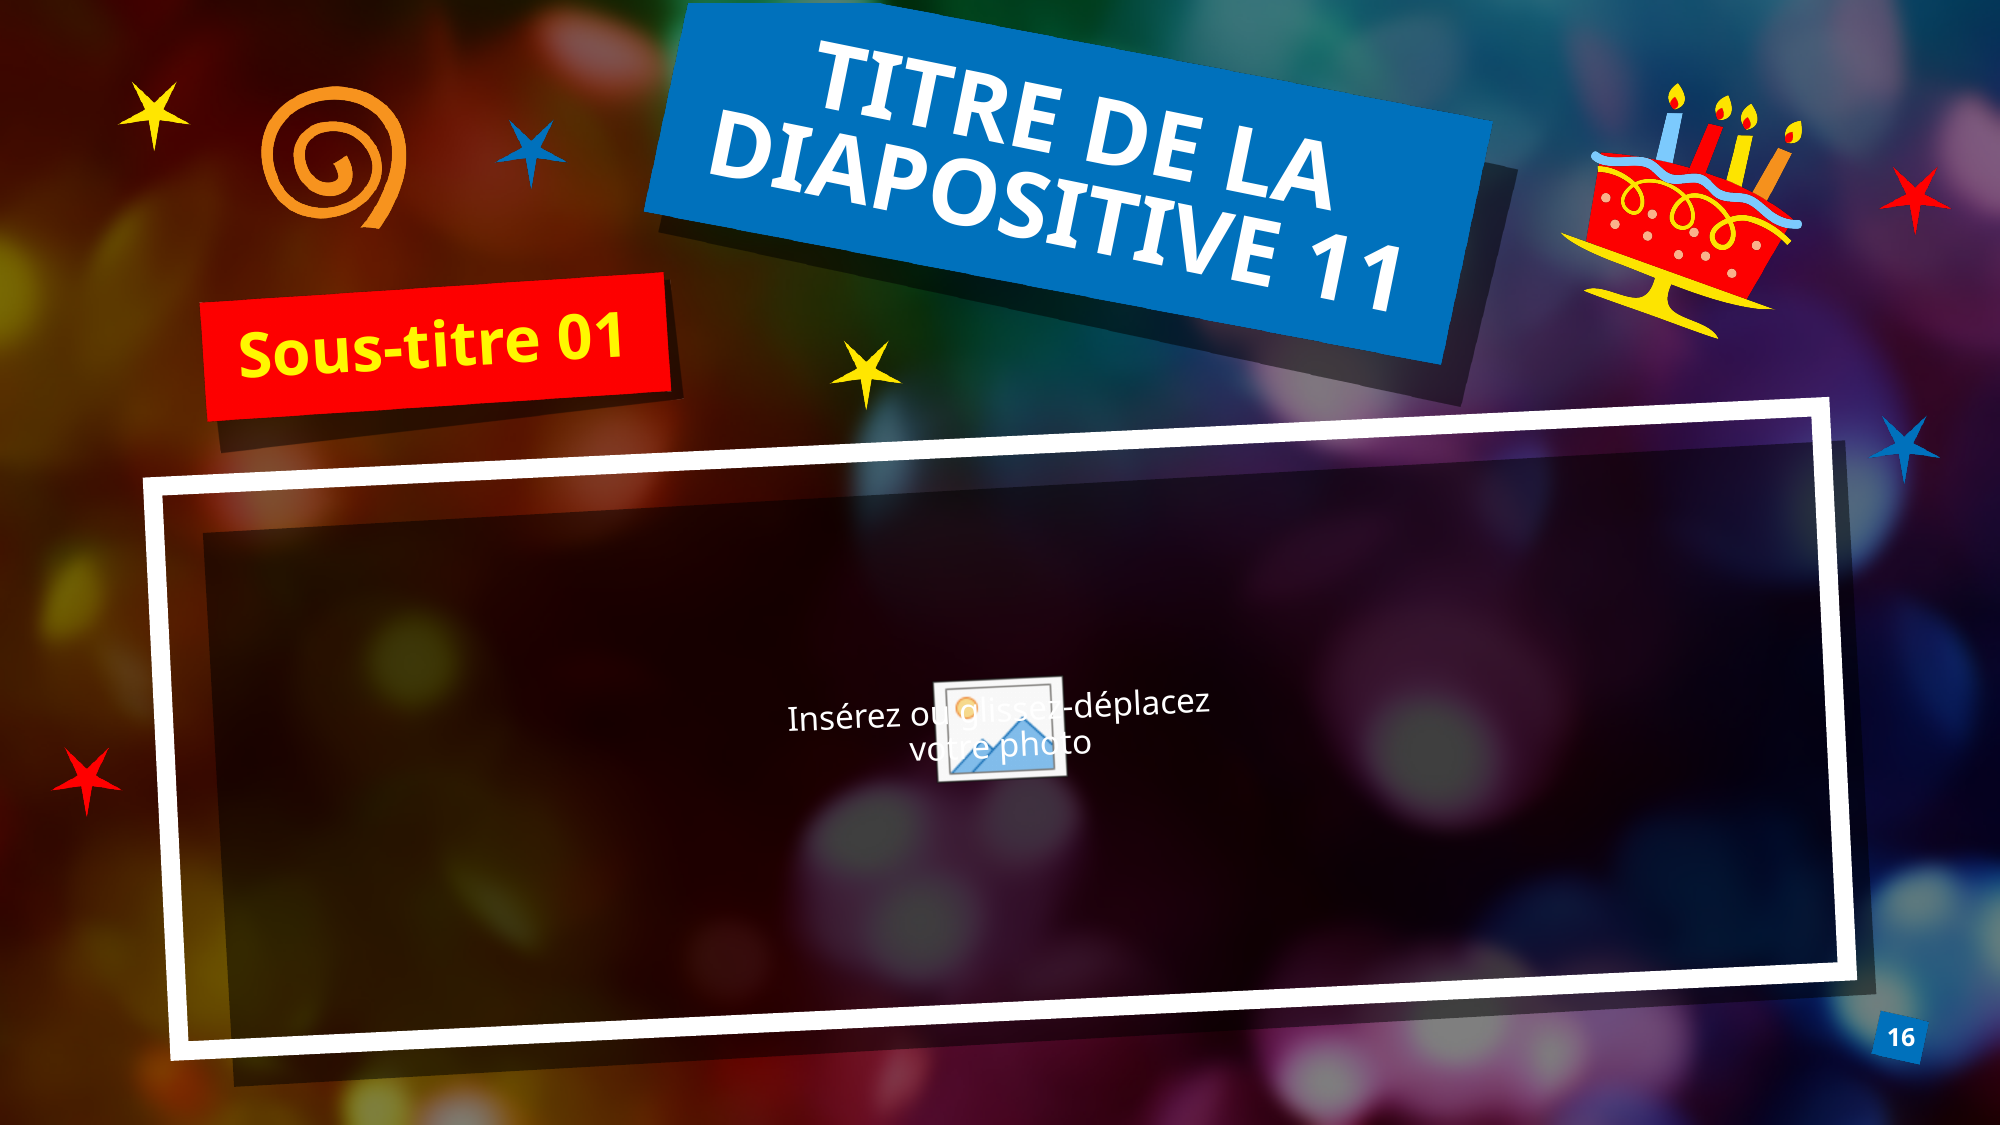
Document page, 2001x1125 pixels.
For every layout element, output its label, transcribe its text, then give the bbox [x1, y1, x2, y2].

title TITRE DE LA DIAPOSITIVE 11 [650, 0, 1481, 362]
slide_number 16 [1866, 1008, 1936, 1069]
list Sous-titre 01 [198, 292, 670, 421]
picture [0, 0, 2000, 1125]
